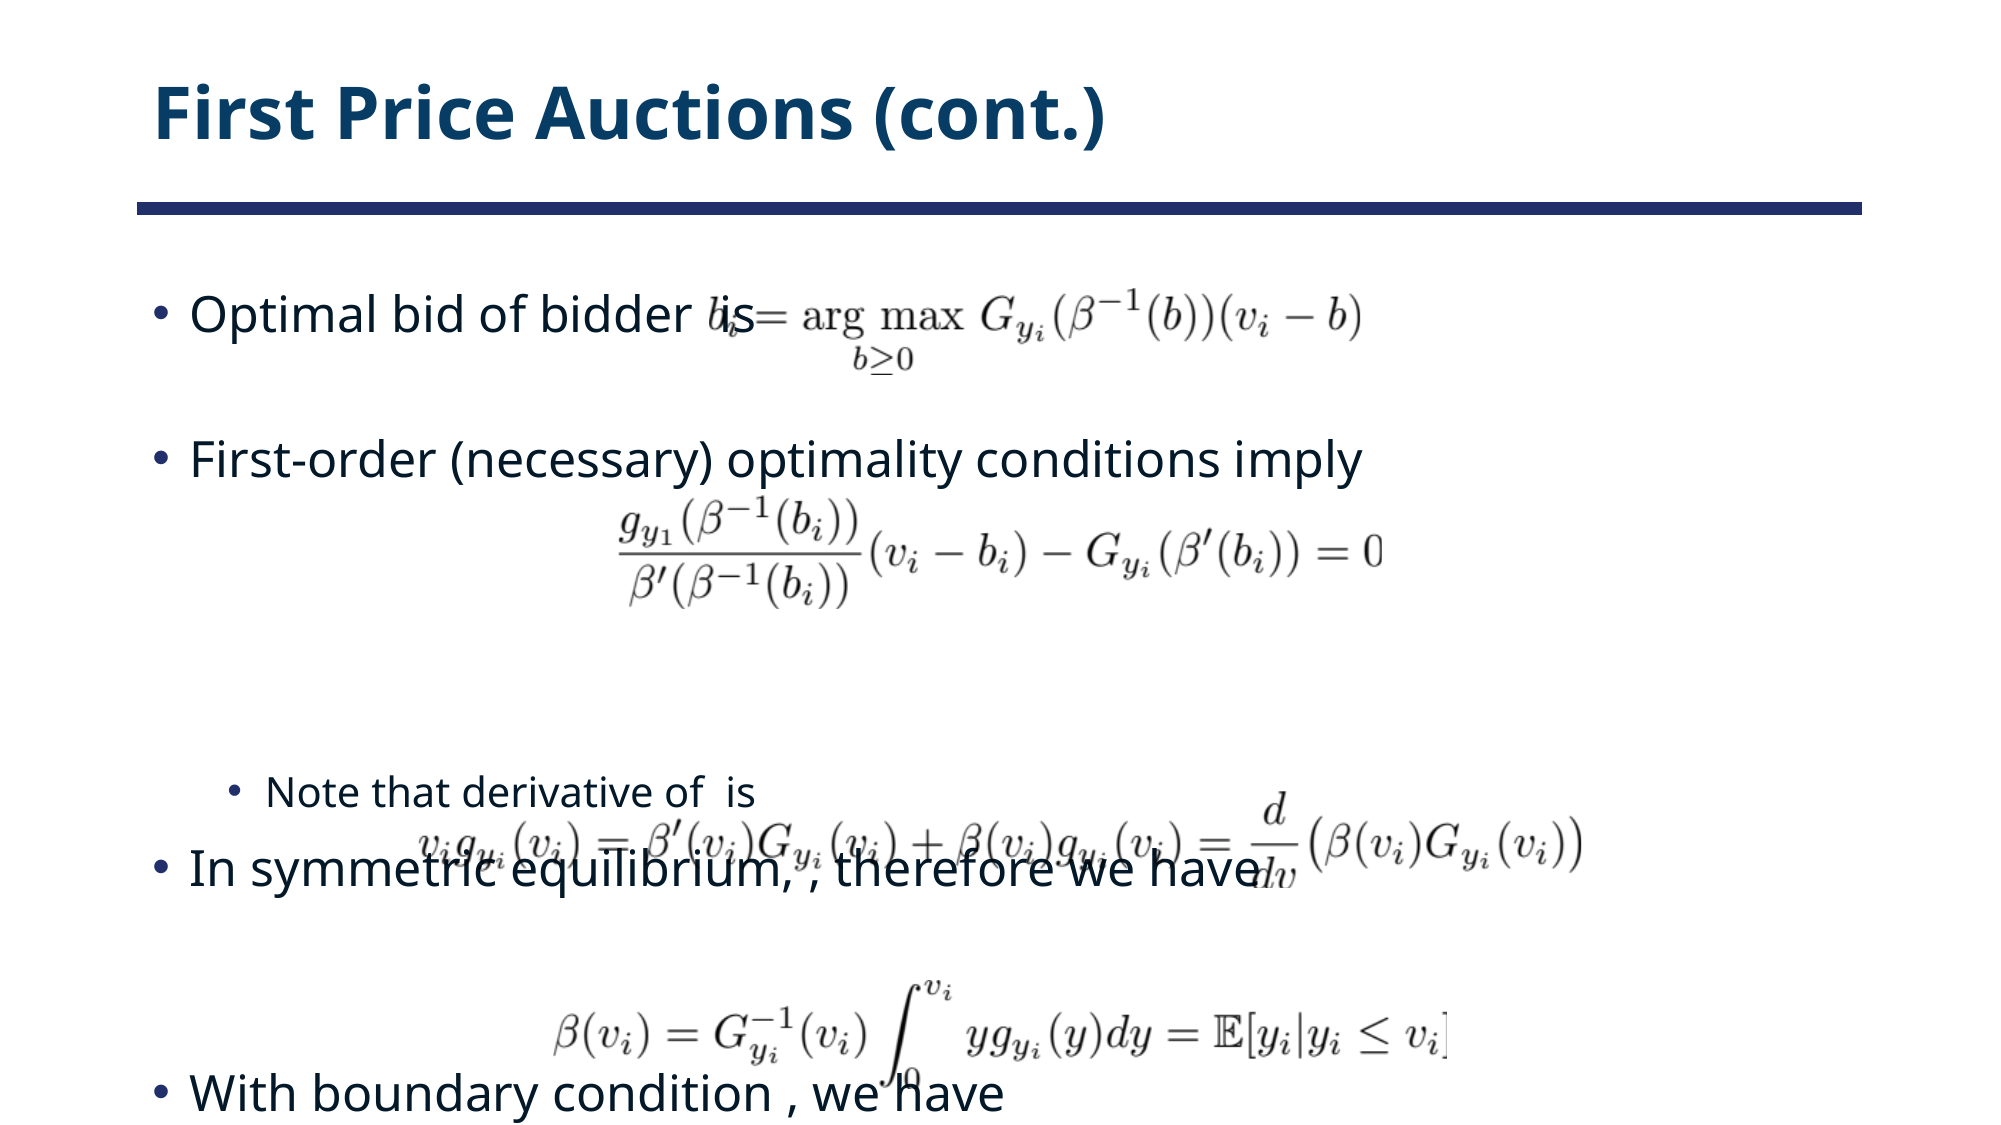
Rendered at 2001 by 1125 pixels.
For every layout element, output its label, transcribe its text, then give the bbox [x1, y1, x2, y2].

picture [618, 494, 1382, 609]
picture [418, 790, 1582, 888]
title First Price Auctions (cont.) [137, 34, 1863, 197]
picture [708, 288, 1361, 375]
picture [553, 980, 1447, 1089]
